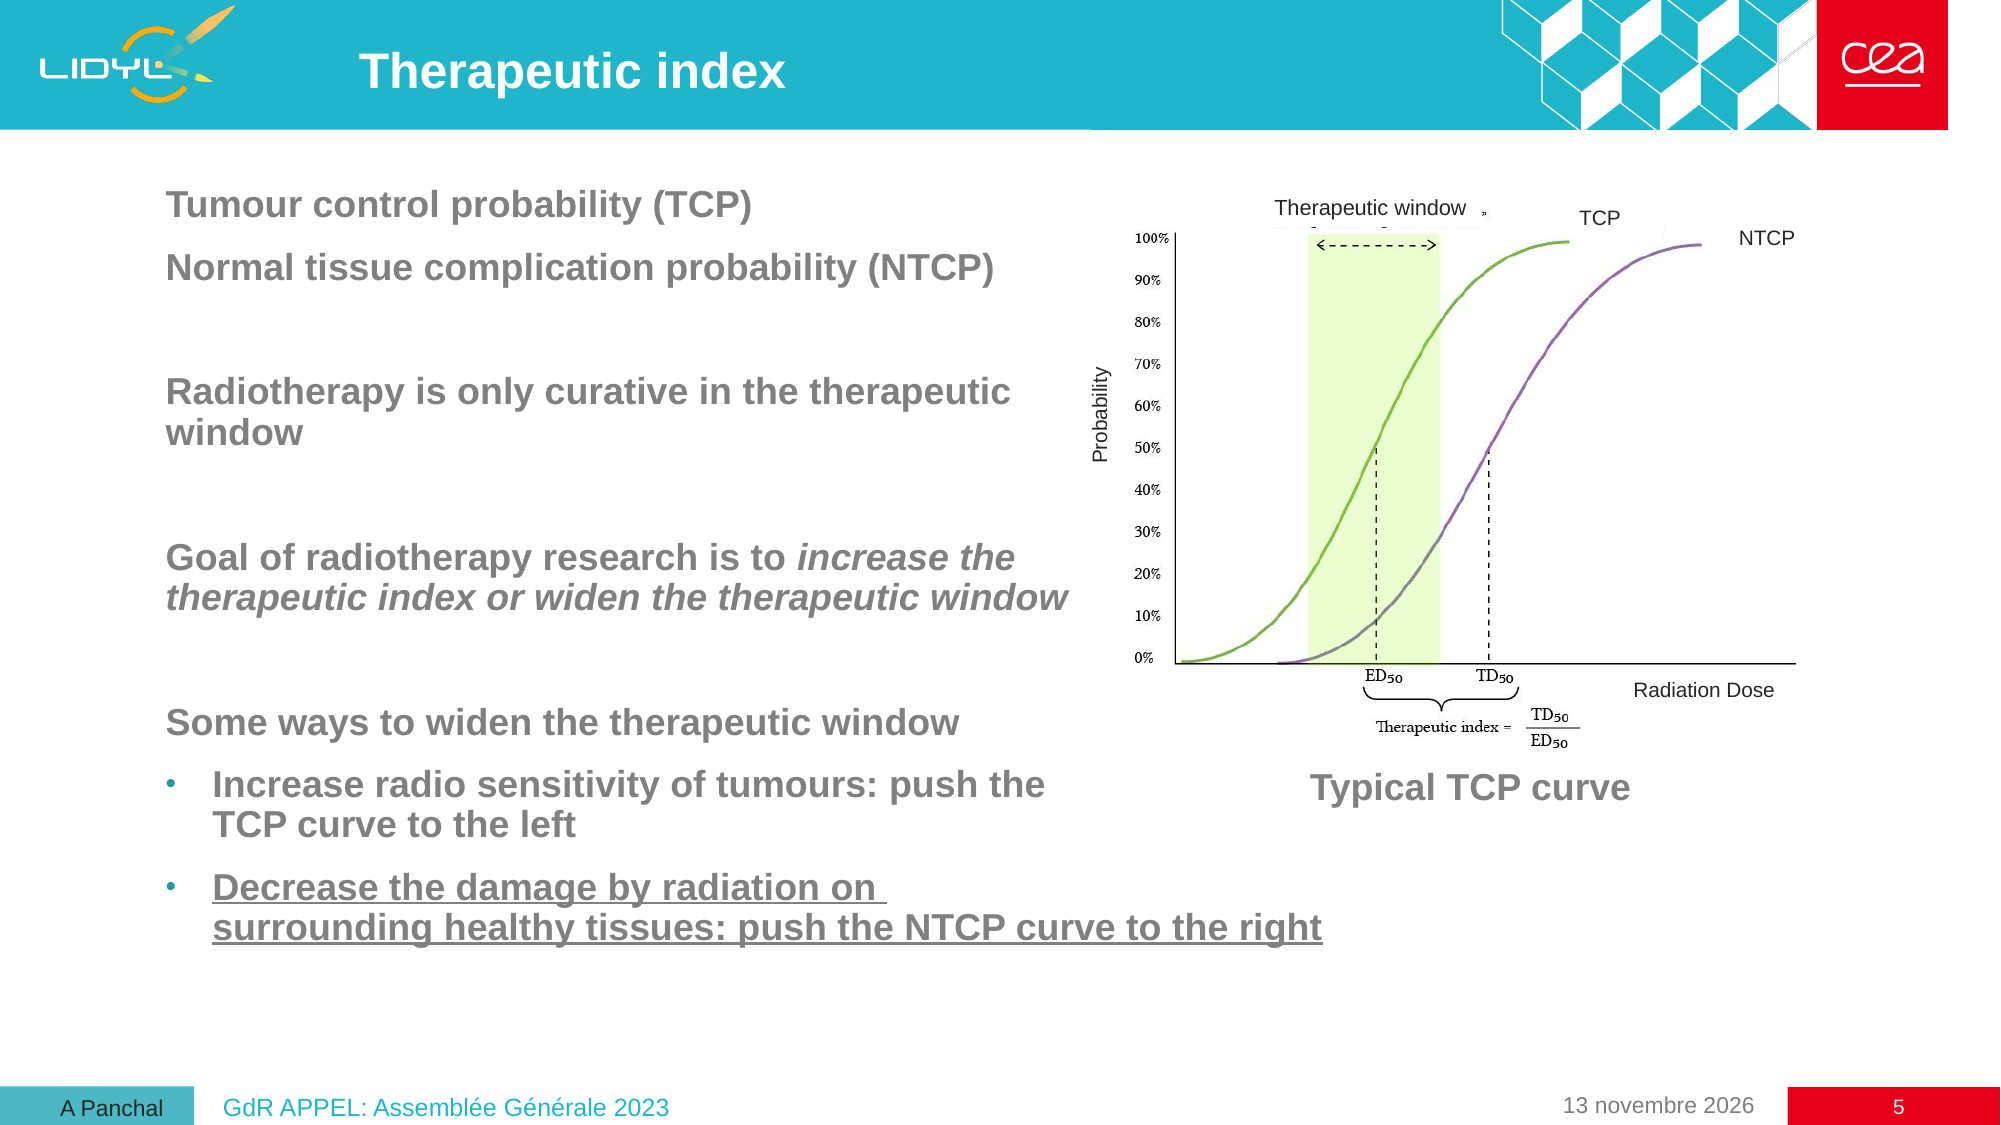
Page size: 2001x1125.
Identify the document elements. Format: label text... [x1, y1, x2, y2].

slide_number 5 [1830, 1093, 1968, 1119]
text_box Typical TCP curve [1295, 769, 1647, 816]
picture [1090, 0, 1948, 130]
title Therapeutic index [337, 41, 1425, 107]
picture [1071, 175, 1878, 769]
picture [40, 5, 235, 103]
list Tumour control probability (TCP) Normal tissue complication probability (NTCP) Radiotherapy is only curative in the therapeutic window Goal of radiotherapy research is to increase the therapeutic index or widen the therapeutic window Some ways to widen the therapeutic window Increase radio sensitivity of tumours: push the TCP curve to the left Decrease the damage by radiation on surrounding healthy tissues: push the NTCP curve to the right [144, 175, 1878, 959]
